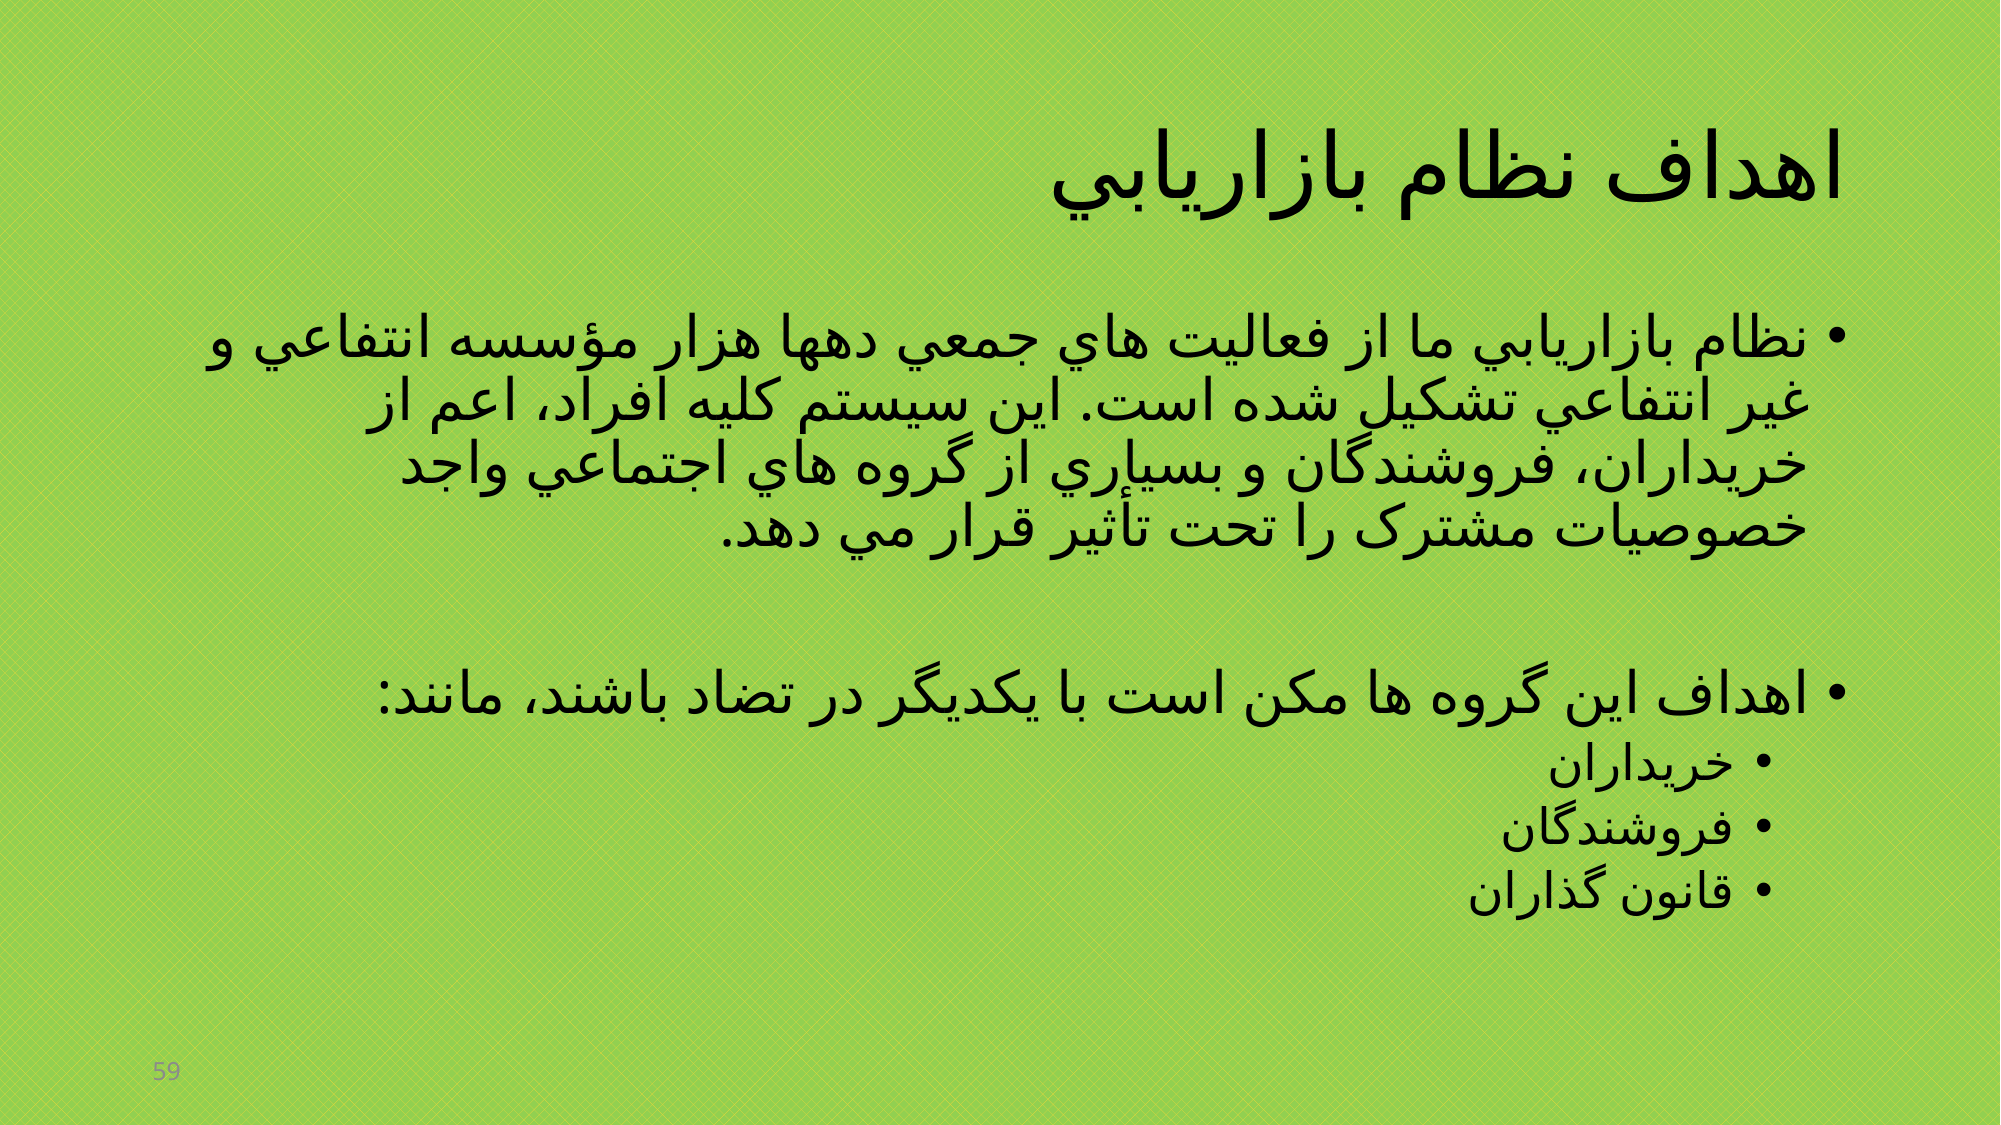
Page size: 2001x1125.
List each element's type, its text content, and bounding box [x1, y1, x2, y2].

title اهداف نظام بازاريابي [137, 59, 1863, 278]
slide_number 59 [137, 1042, 588, 1103]
list نظام بازاريابي ما از فعاليت هاي جمعي دهها هزار مؤسسه انتفاعي و غير انتفاعي تشکيل شده است. اين سيستم کليه افراد، اعم از خريداران، فروشندگان و بسياري از گروه هاي اجتماعي واجد خصوصيات مشترک را تحت تأثير قرار مي دهد. اهداف اين گروه ها مکن است با يکديگر در تضاد باشند، مانند: خريداران فروشندگان قانون گذاران [137, 299, 1863, 1014]
